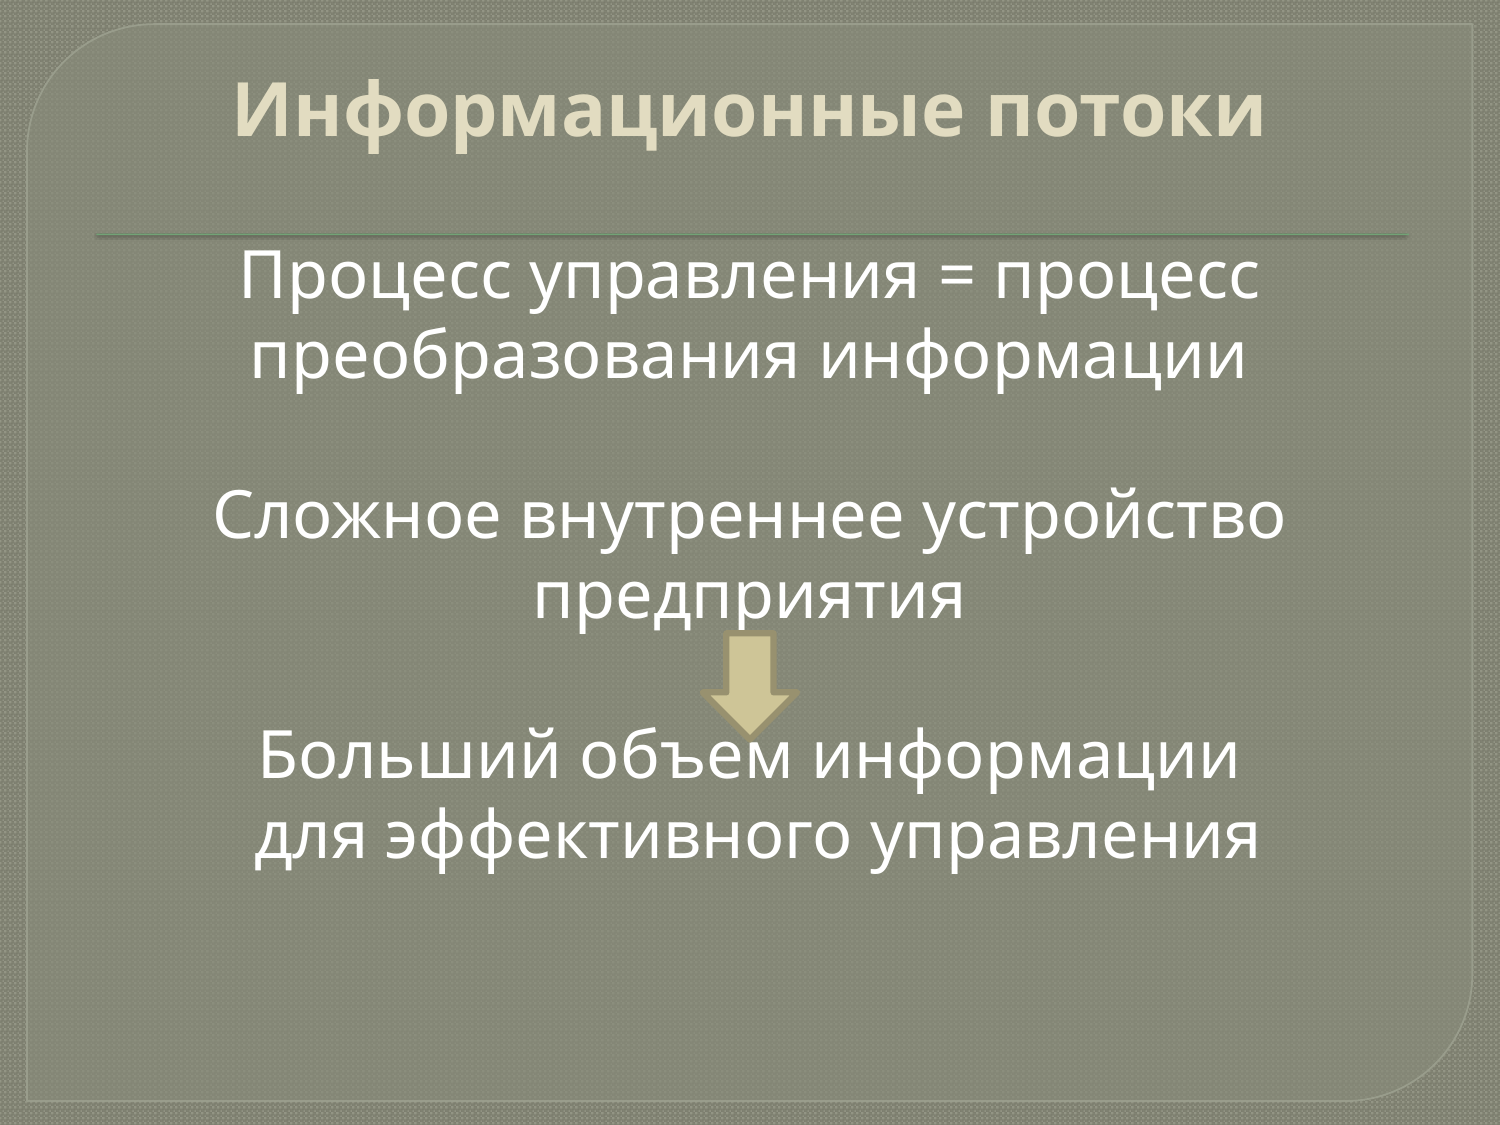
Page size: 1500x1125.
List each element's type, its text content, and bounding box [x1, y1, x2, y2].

list Информационные потоки Процесс управления = процесс преобразования информации Сложное внутреннее устройство предприятия Больший объем информации для эффективного управления [75, 54, 1425, 1013]
text_box [699, 630, 801, 743]
